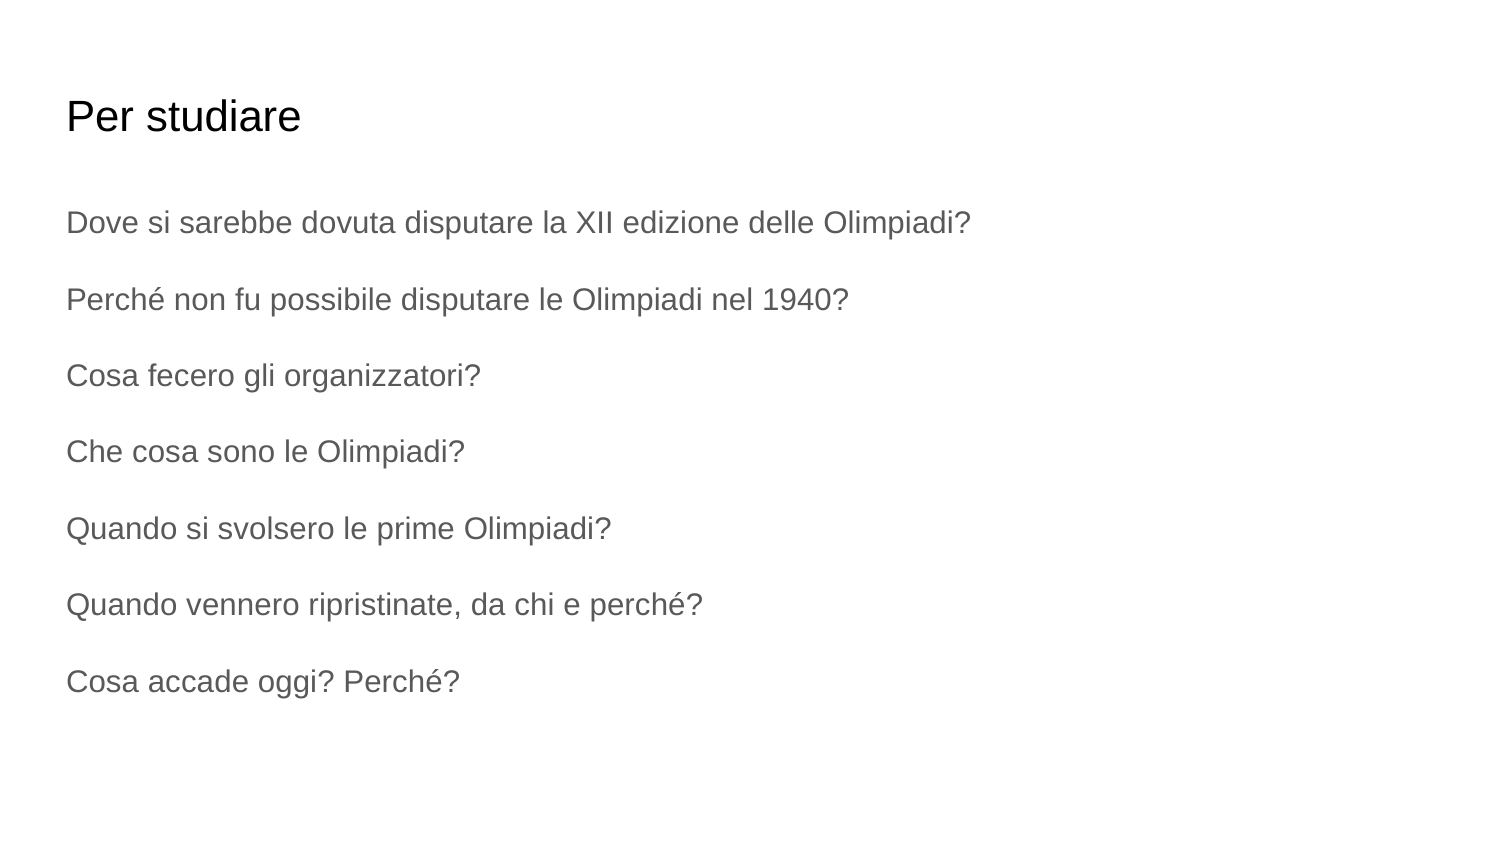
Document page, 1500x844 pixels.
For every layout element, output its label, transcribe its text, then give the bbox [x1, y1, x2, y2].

list Dove si sarebbe dovuta disputare la XII edizione delle Olimpiadi? Perché non fu possibile disputare le Olimpiadi nel 1940? Cosa fecero gli organizzatori? Che cosa sono le Olimpiadi? Quando si svolsero le prime Olimpiadi? Quando vennero ripristinate, da chi e perché? Cosa accade oggi? Perché? [51, 182, 1449, 743]
title Per studiare [51, 72, 1449, 167]
